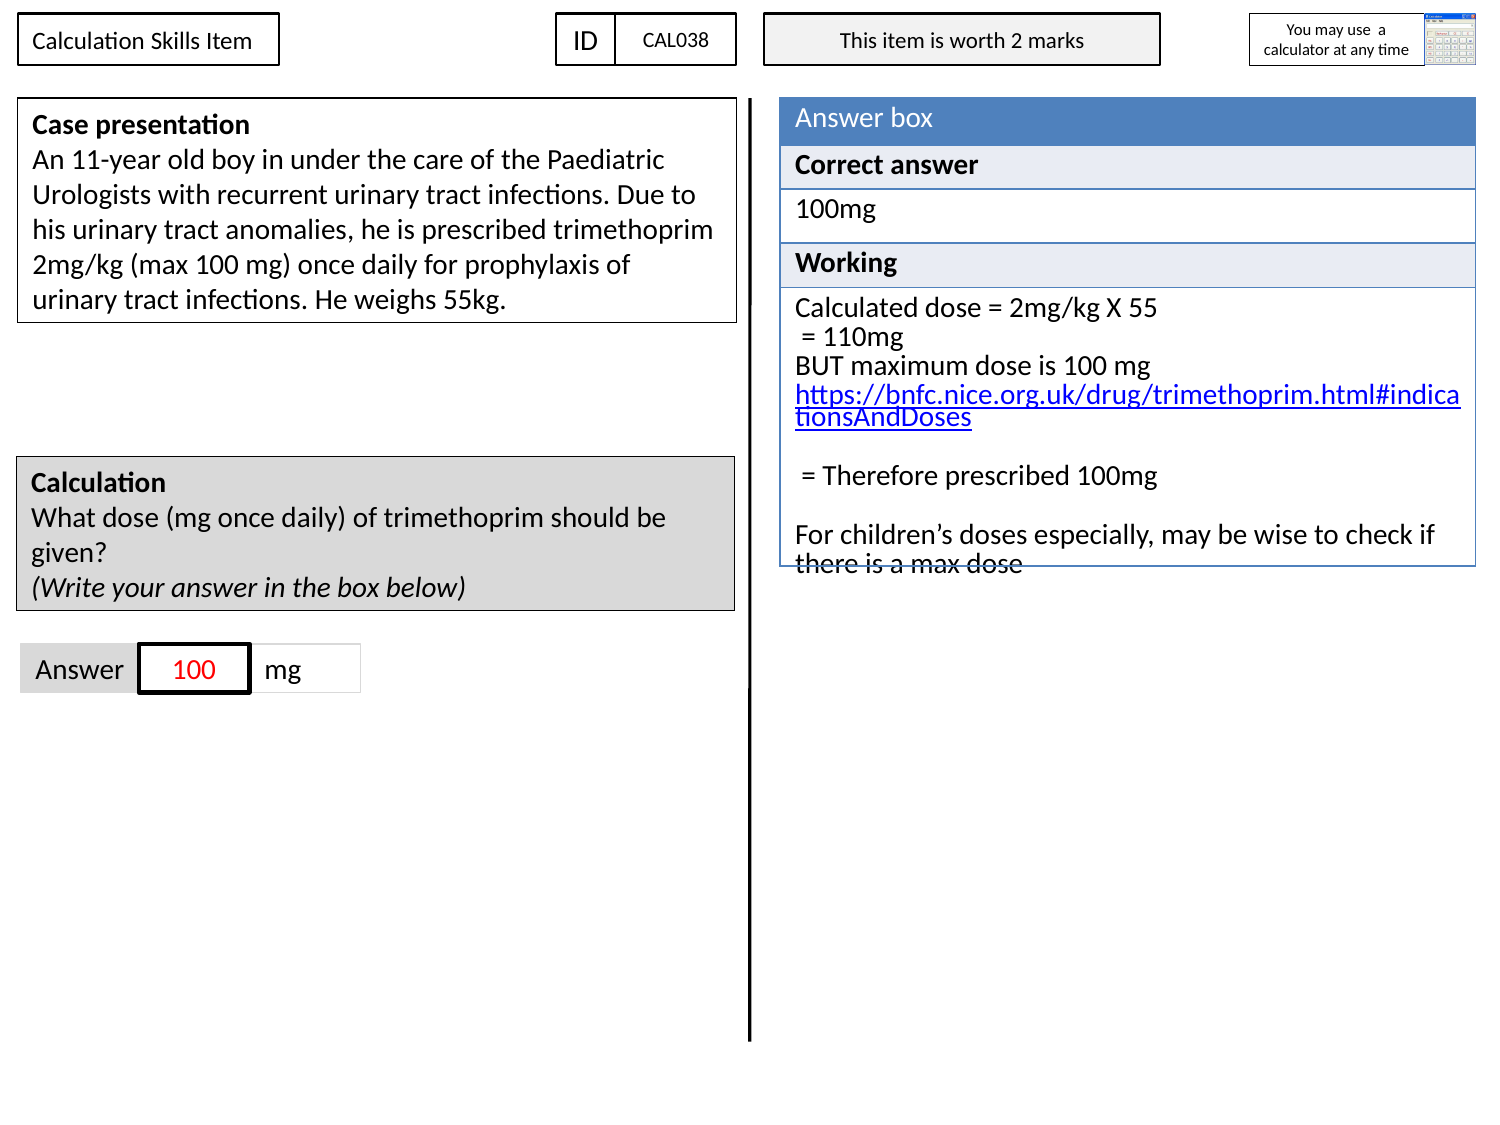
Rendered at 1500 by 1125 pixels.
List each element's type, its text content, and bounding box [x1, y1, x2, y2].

text_box Calculation Skills Item [17, 13, 280, 65]
text_box Answer [20, 643, 138, 693]
table_header Answer box [781, 99, 1475, 144]
text_box Calculation What dose (mg once daily) of trimethoprim should be given? (Write your answer in the box below) [16, 456, 735, 611]
table_cell Working [781, 244, 1475, 287]
text_box CAL038 [616, 13, 737, 65]
table_cell Correct answer [781, 146, 1475, 188]
table_cell Calculated dose = 2mg/kg X 55 = 110mg BUT maximum dose is 100 mg https://bnfc.nice.org.uk/drug/trimethoprim.html#indicationsAndDoses = Therefore prescribed 100mg For children’s doses especially, may be wise to check if there is a max dose [781, 288, 1475, 565]
text_box You may use a calculator at any time [1248, 13, 1421, 65]
text_box This item is worth 2 marks [763, 13, 1161, 65]
picture [1423, 13, 1476, 66]
text_box Case presentation An 11-year old boy in under the care of the Paediatric Urologists with recurrent urinary tract infections. Due to his urinary tract anomalies, he is prescribed trimethoprim 2mg/kg (max 100 mg) once daily for prophylaxis of urinary tract infections. He weighs 55kg. [17, 98, 737, 323]
text_box ID [556, 13, 616, 65]
text_box 100 [138, 643, 250, 693]
table_cell 100mg [781, 190, 1475, 242]
text_box mg [250, 643, 361, 693]
